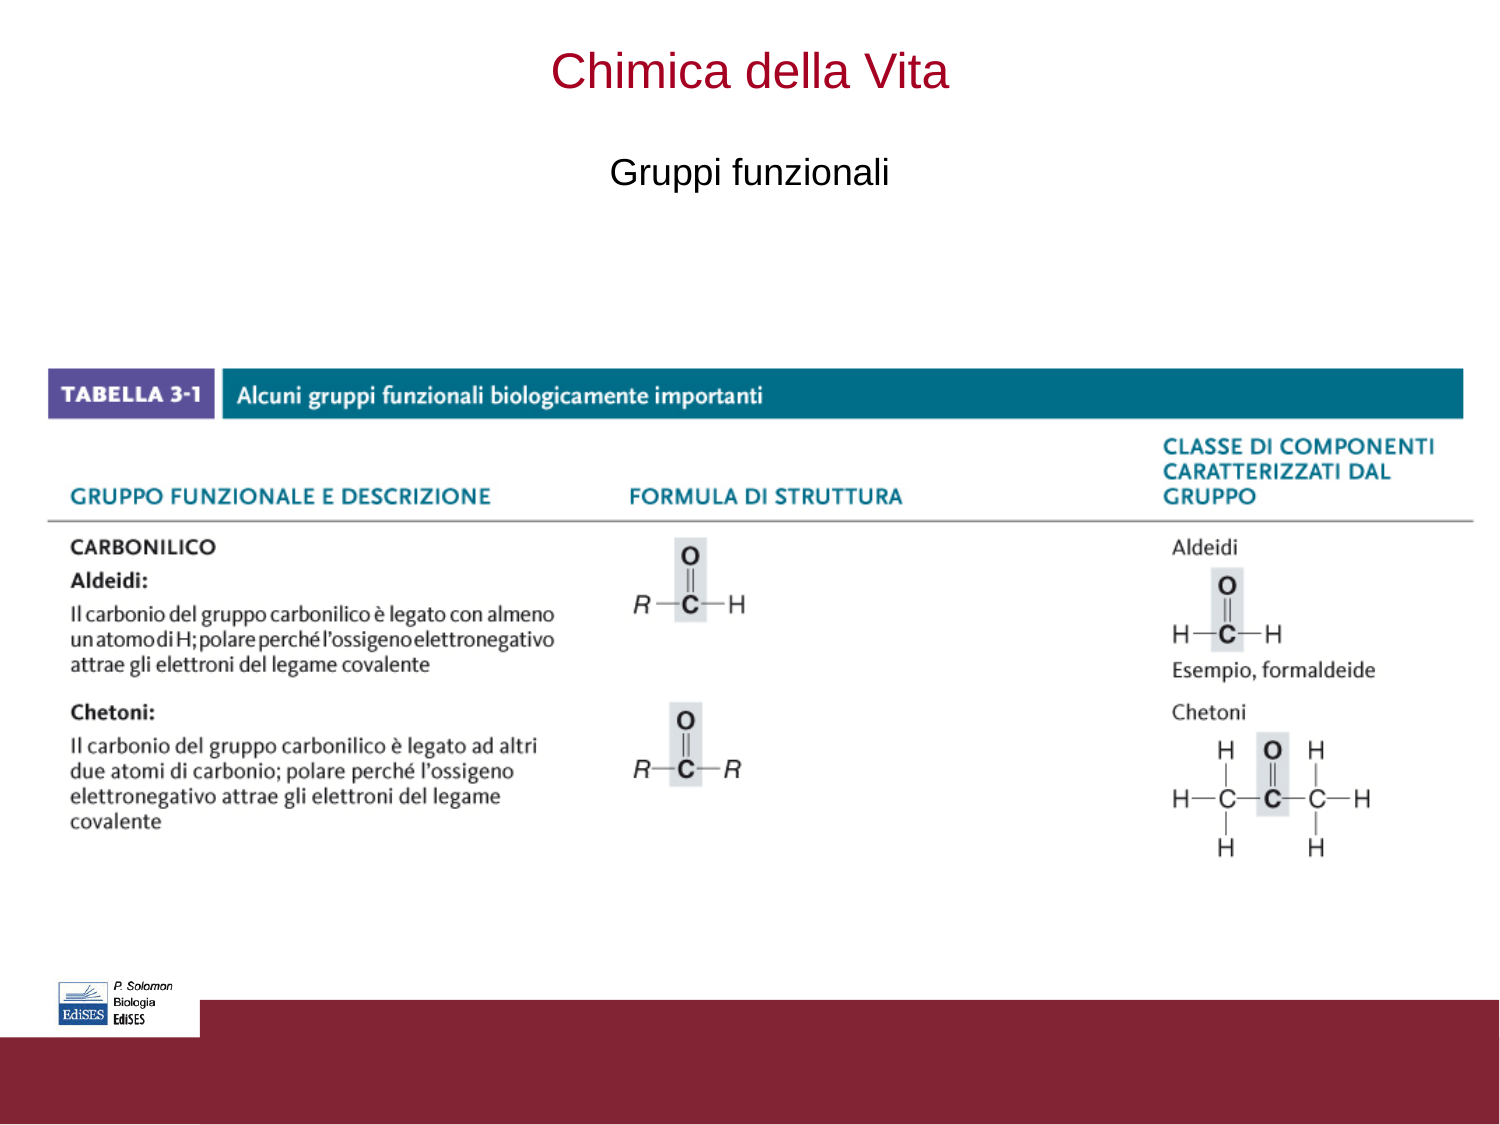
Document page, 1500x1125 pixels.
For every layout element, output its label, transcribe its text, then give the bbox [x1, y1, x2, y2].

text_box Chimica della Vita [535, 30, 965, 106]
picture [41, 316, 1471, 516]
picture [52, 975, 184, 1037]
text_box Gruppi funzionali [594, 140, 906, 201]
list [29, 516, 1487, 863]
